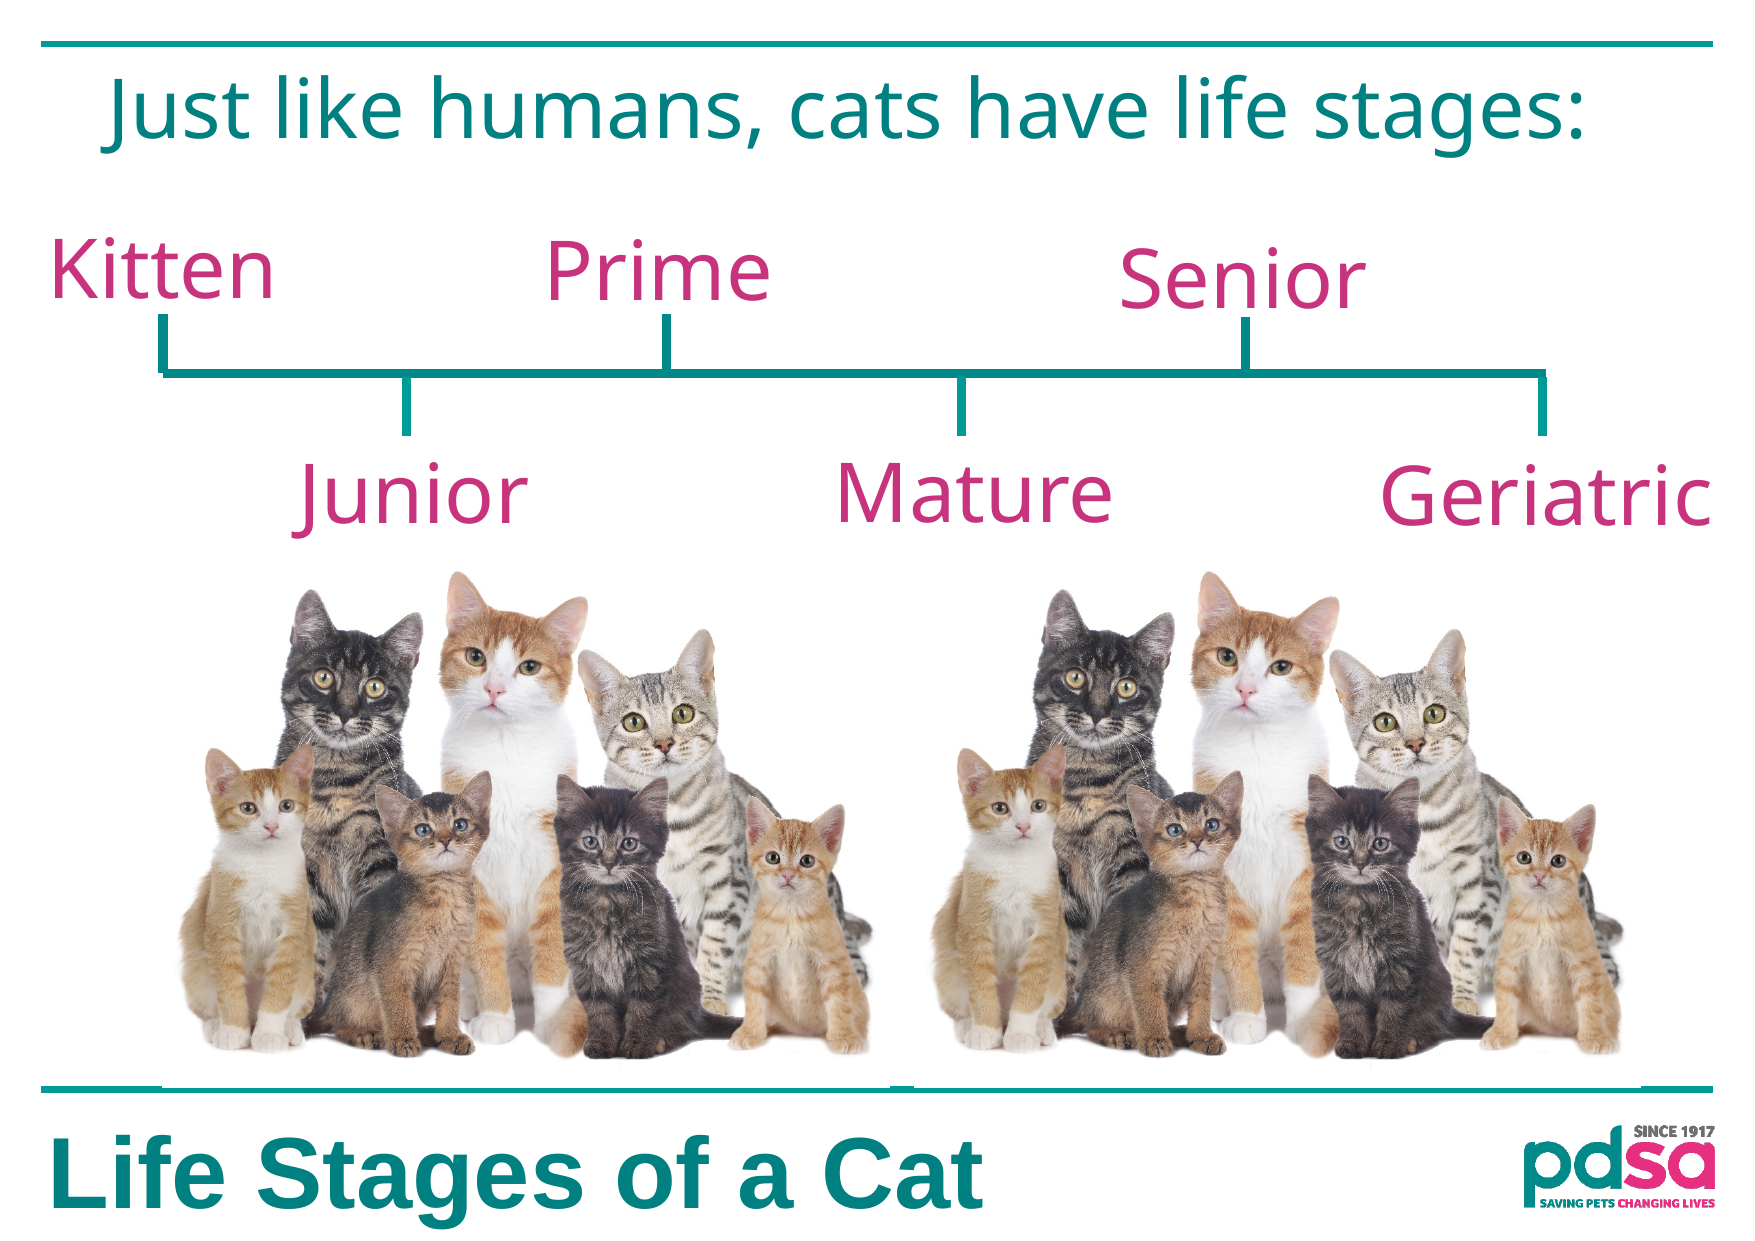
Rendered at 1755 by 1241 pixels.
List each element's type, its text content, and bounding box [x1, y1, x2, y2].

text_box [13, 207, 1741, 551]
text_box Life Stages of a Cat [0, 1100, 1043, 1241]
picture [913, 552, 1641, 1088]
picture [162, 552, 890, 1088]
picture [1523, 1125, 1715, 1208]
text_box Just like humans, cats have life stages: [55, 48, 1641, 162]
